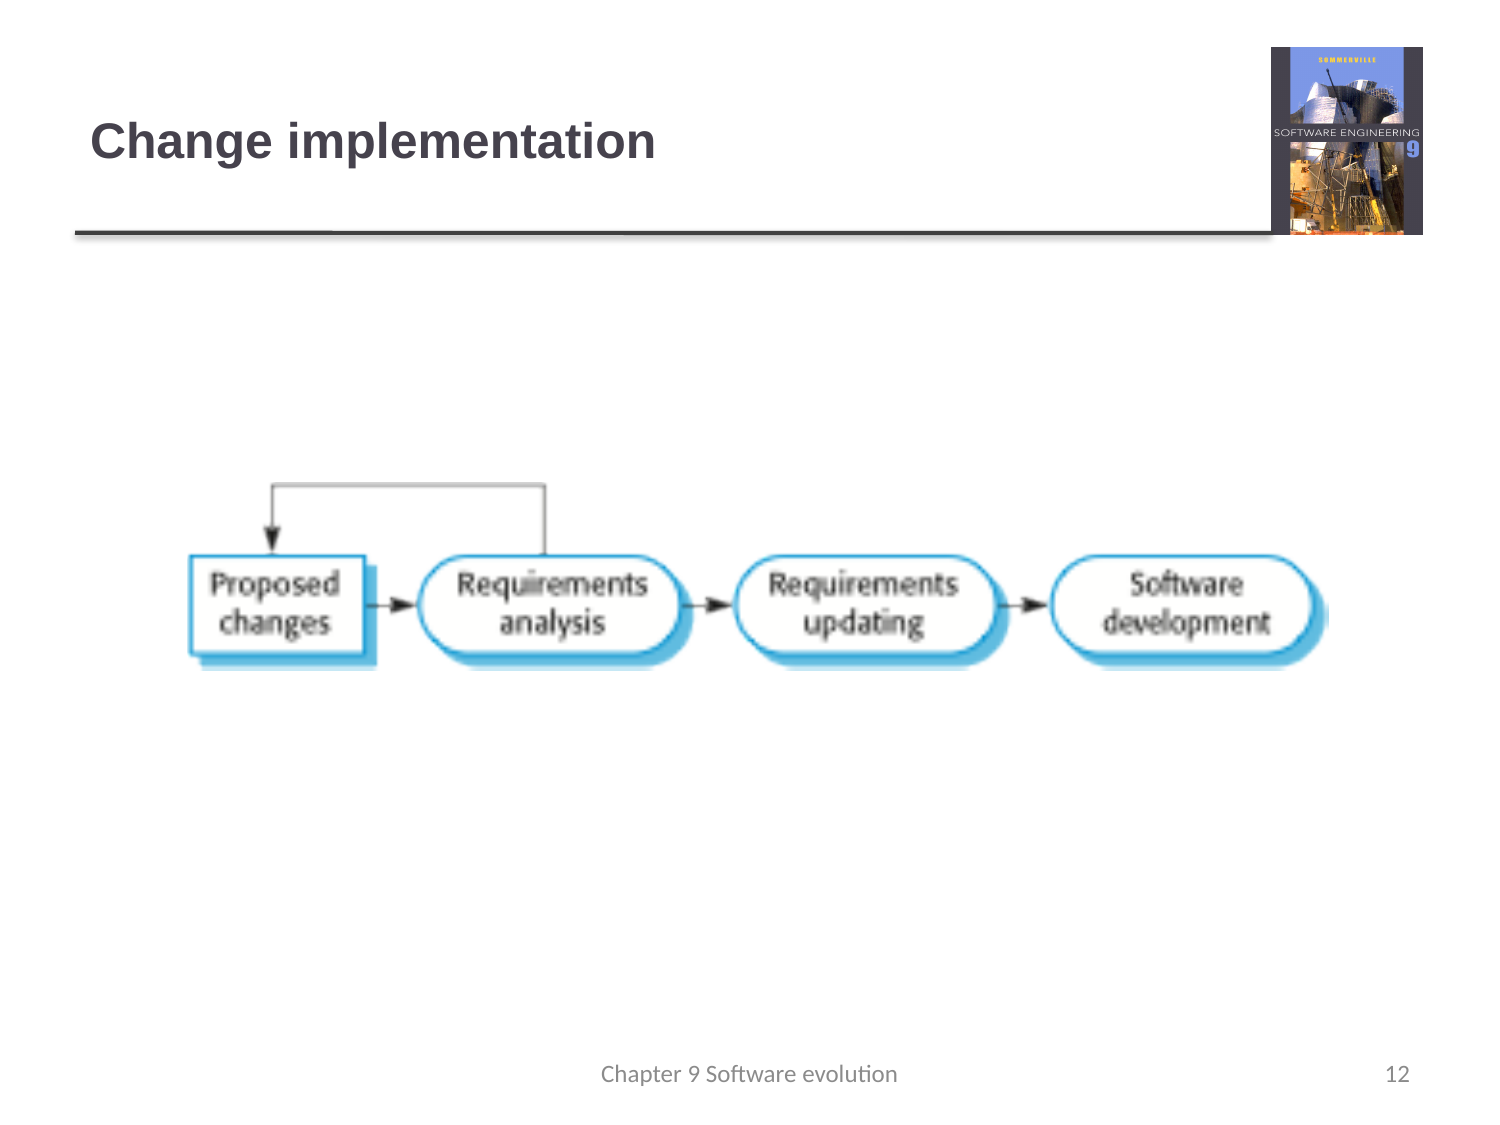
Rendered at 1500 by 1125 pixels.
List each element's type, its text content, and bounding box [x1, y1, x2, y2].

picture [1272, 47, 1423, 235]
footer Chapter 9 Software evolution [512, 1042, 988, 1103]
slide_number 12 [1074, 1042, 1425, 1103]
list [187, 262, 1329, 891]
title Change implementation [74, 44, 1272, 233]
